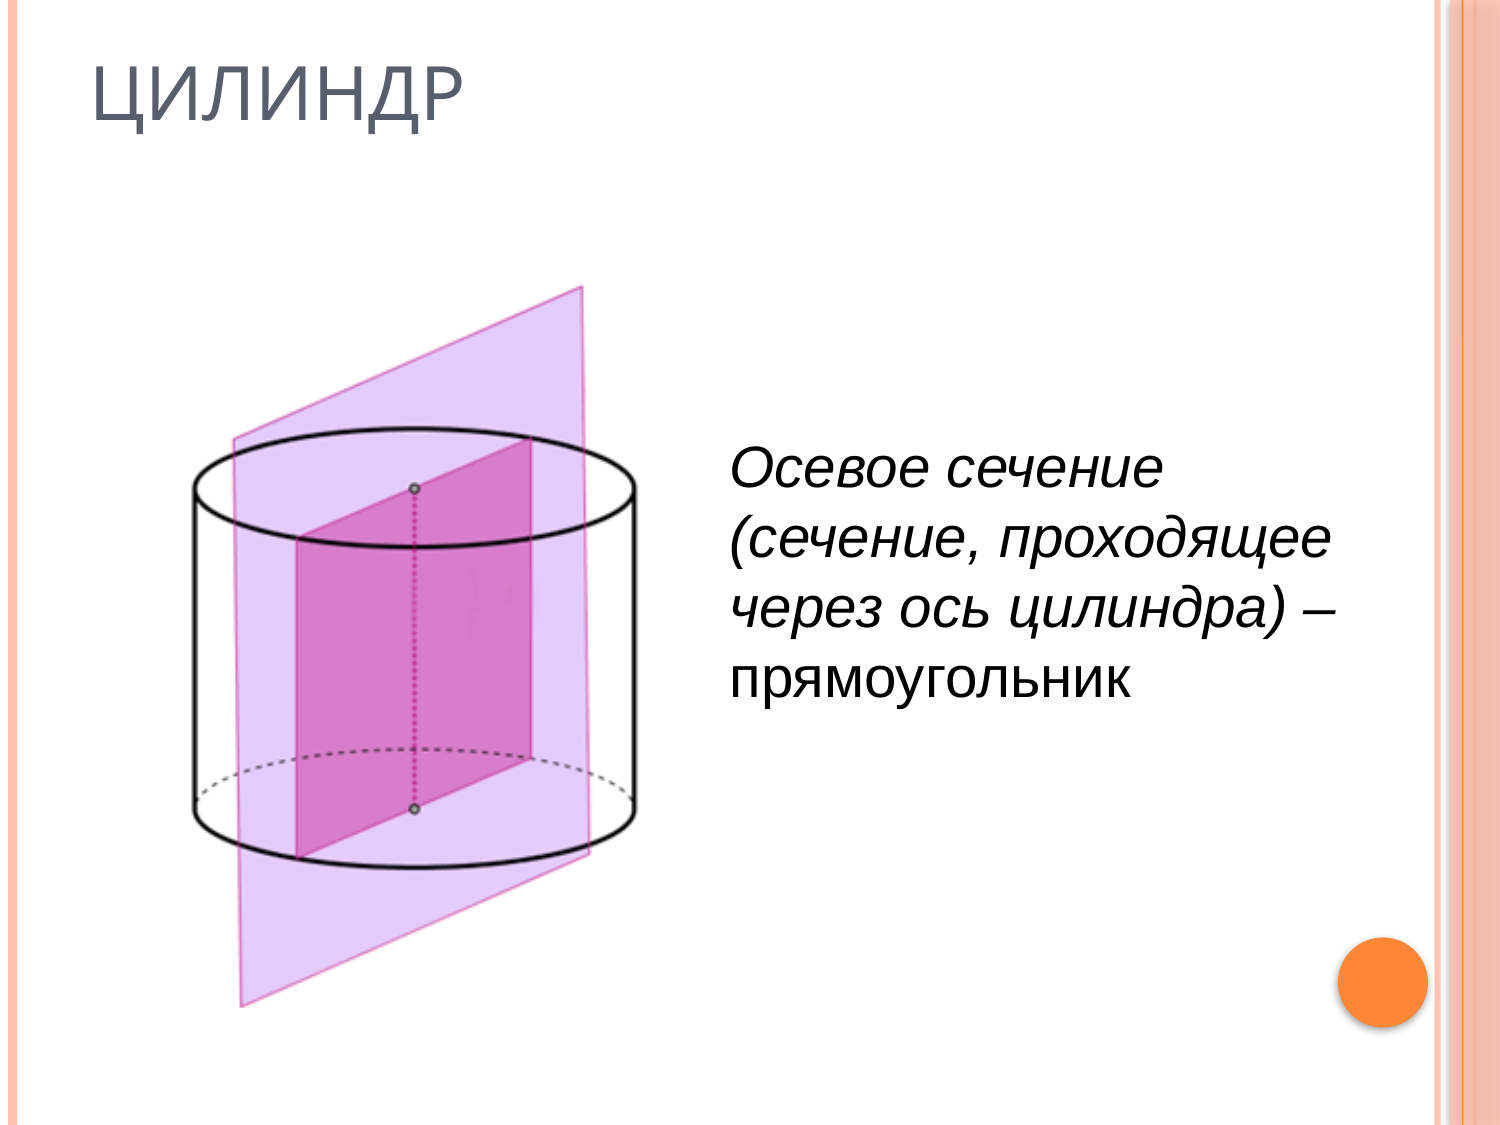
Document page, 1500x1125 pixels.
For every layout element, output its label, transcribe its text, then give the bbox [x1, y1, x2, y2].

title Цилиндр [75, 45, 1300, 233]
picture [175, 280, 657, 1009]
text_box Осевое сечение (сечение, проходящее через ось цилиндра) – прямоугольник [714, 421, 1418, 717]
